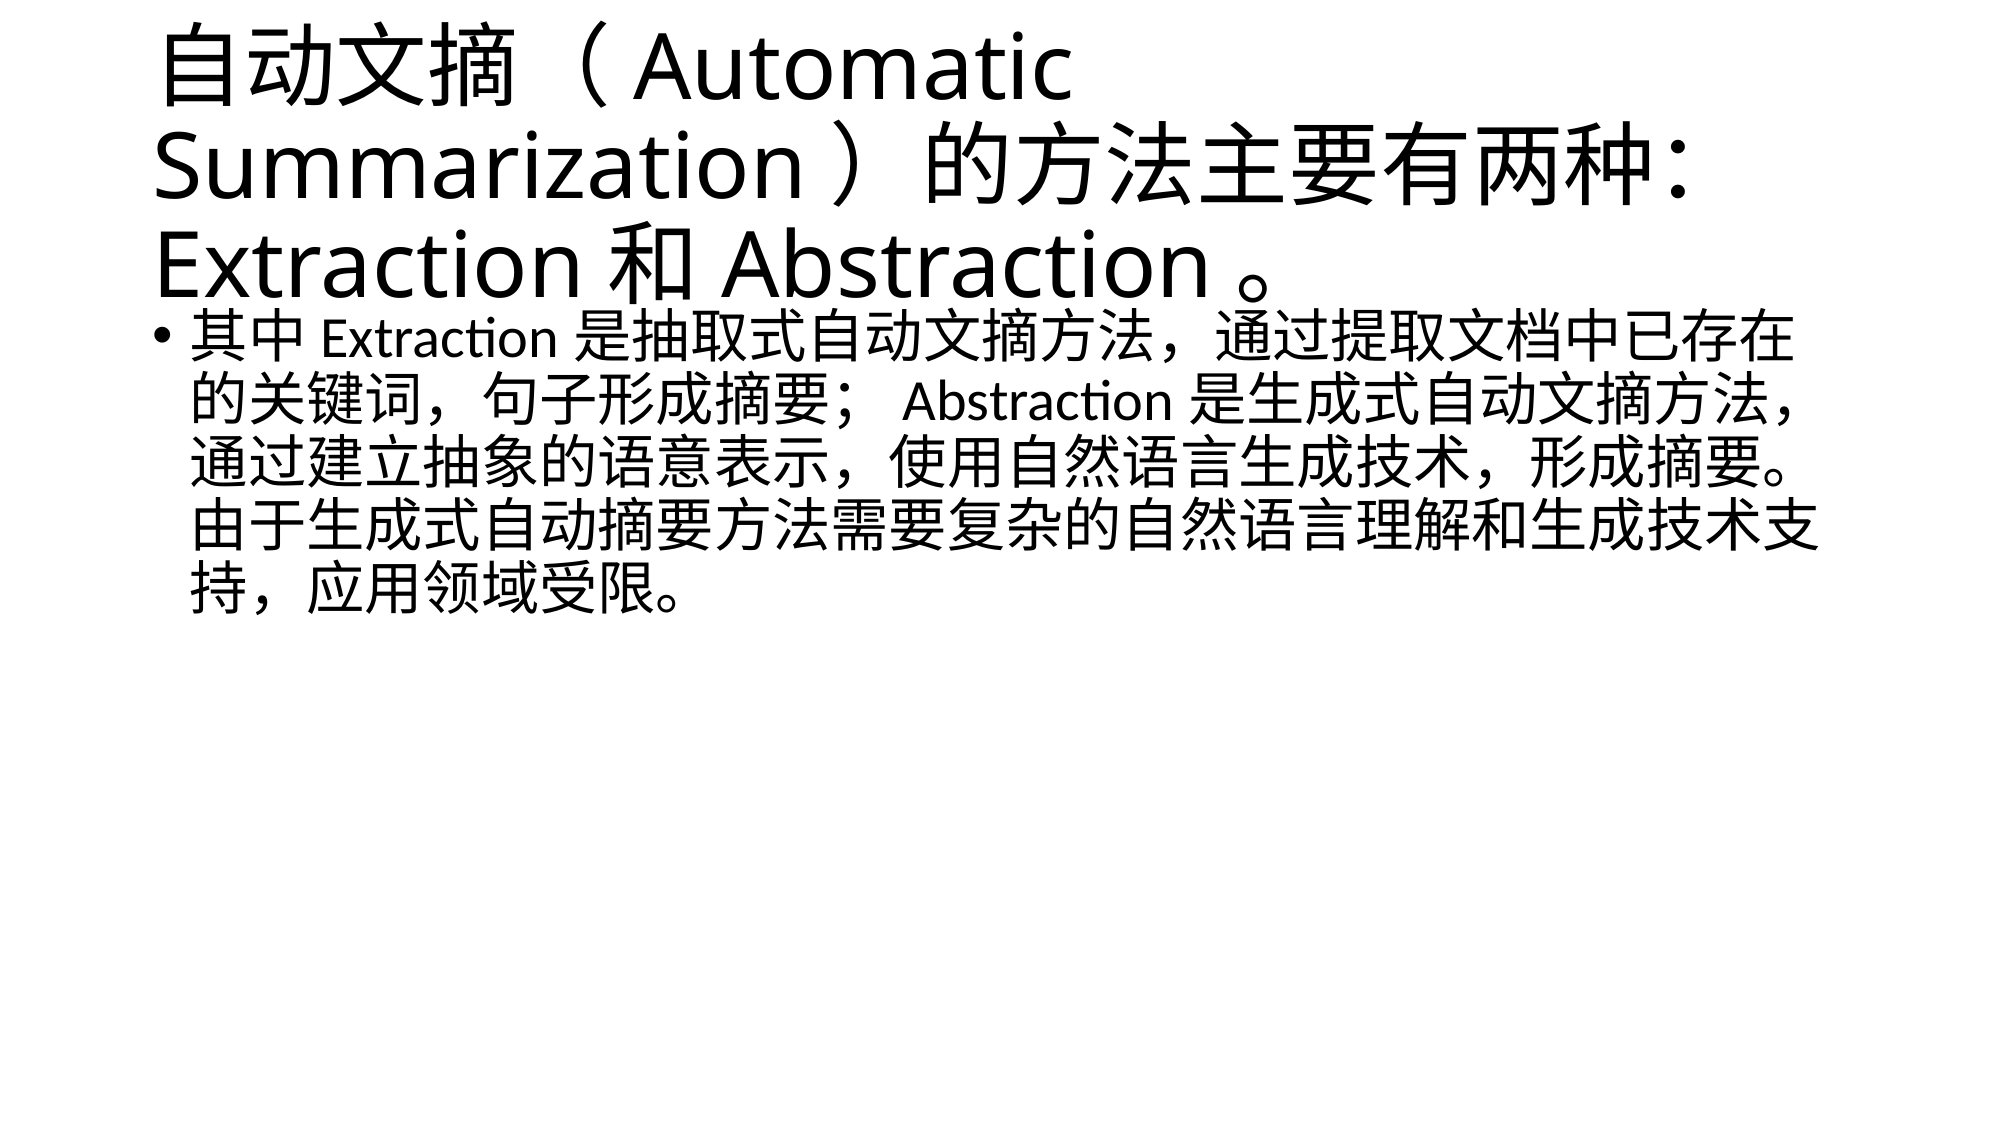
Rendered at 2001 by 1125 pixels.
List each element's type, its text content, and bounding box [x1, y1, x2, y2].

list 其中Extraction是抽取式自动文摘方法，通过提取文档中已存在的关键词，句子形成摘要；Abstraction是生成式自动文摘方法，通过建立抽象的语意表示，使用自然语言生成技术，形成摘要。由于生成式自动摘要方法需要复杂的自然语言理解和生成技术支持，应用领域受限。 [137, 299, 1863, 1014]
title 自动文摘（Automatic Summarization）的方法主要有两种：Extraction和Abstraction。 [137, 59, 1863, 278]
